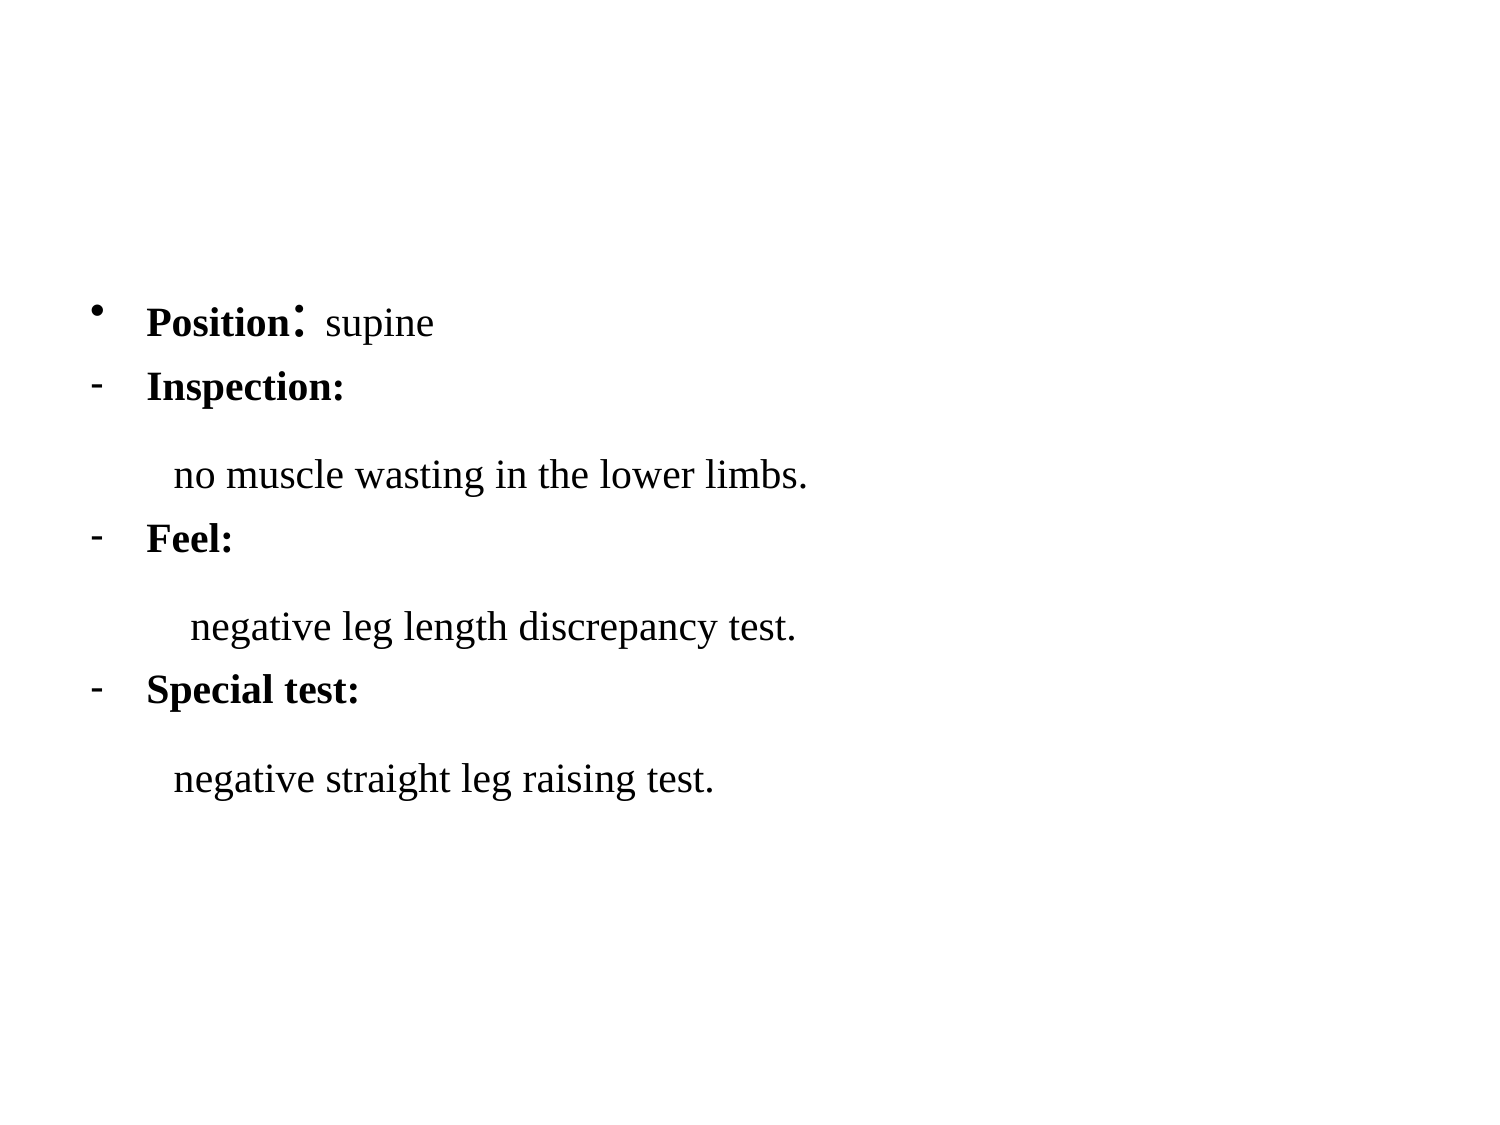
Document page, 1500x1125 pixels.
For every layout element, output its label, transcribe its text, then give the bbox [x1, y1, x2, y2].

list Position: supine Inspection: no muscle wasting in the lower limbs. Feel: negative leg length discrepancy test. Special test: negative straight leg raising test. [75, 262, 1425, 1005]
